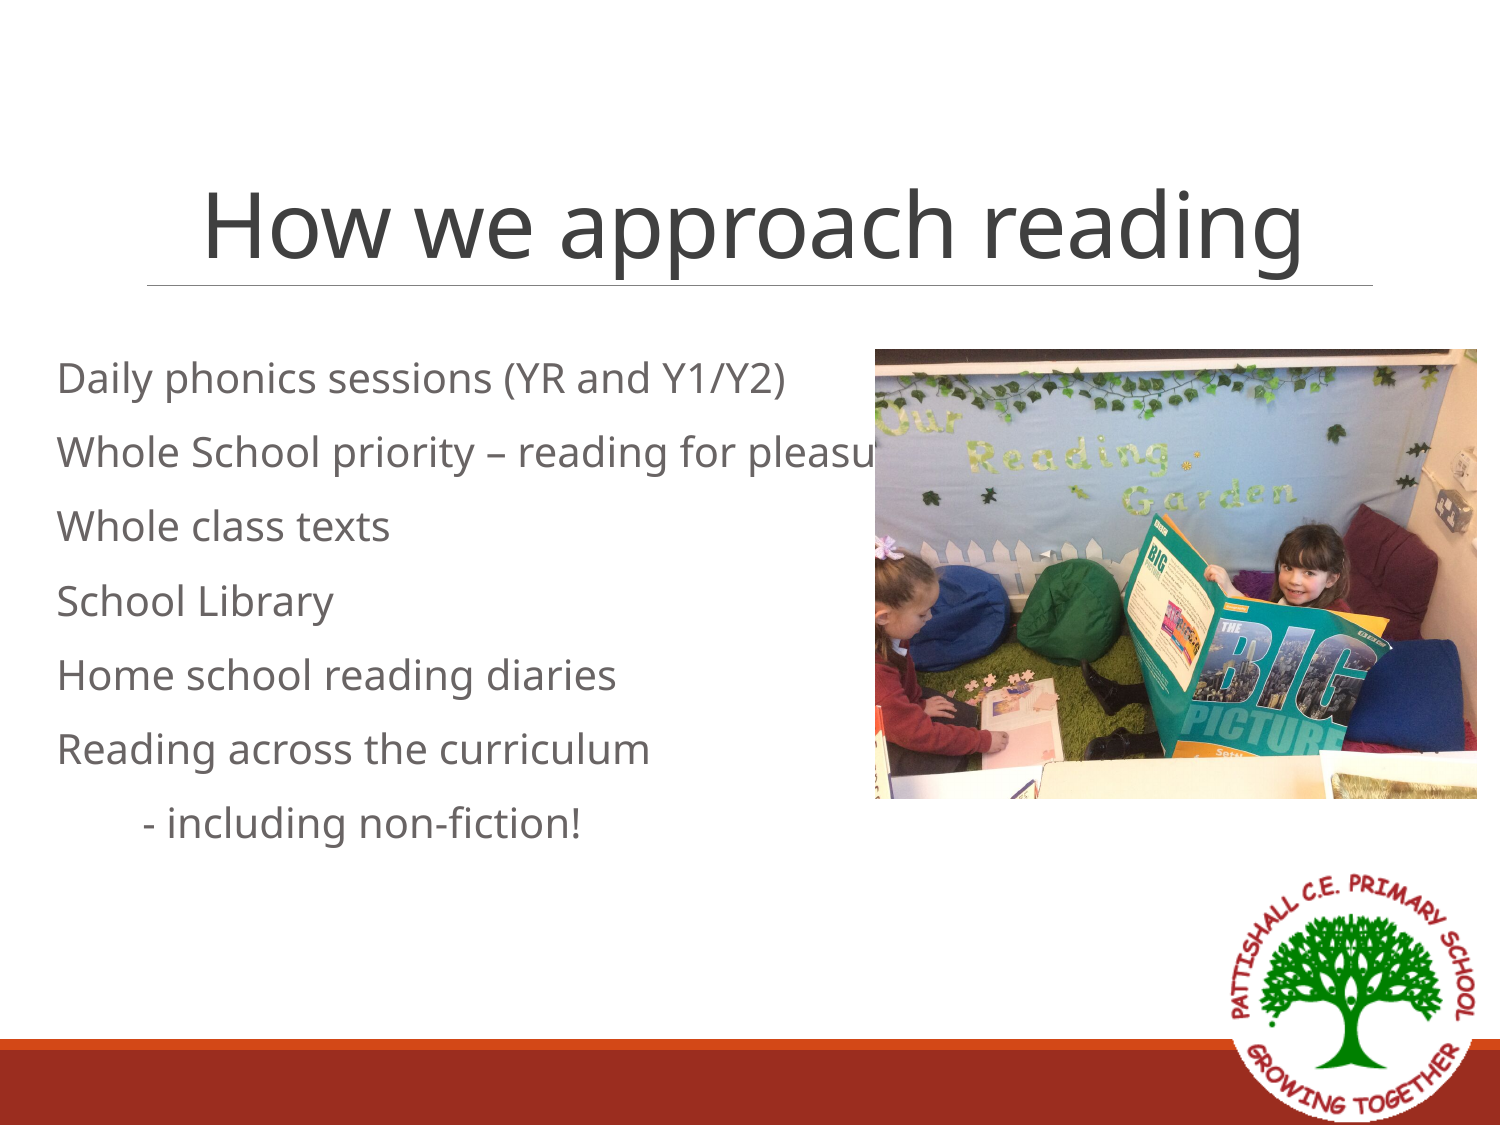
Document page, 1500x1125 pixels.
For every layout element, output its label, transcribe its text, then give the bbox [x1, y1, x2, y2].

list Daily phonics sessions (YR and Y1/Y2) Whole School priority – reading for pleasure Whole class texts School Library Home school reading diaries Reading across the curriculum - including non-fiction! [41, 349, 1128, 1010]
picture [875, 349, 1478, 800]
title How we approach reading [135, 47, 1373, 285]
picture [1221, 863, 1484, 1125]
